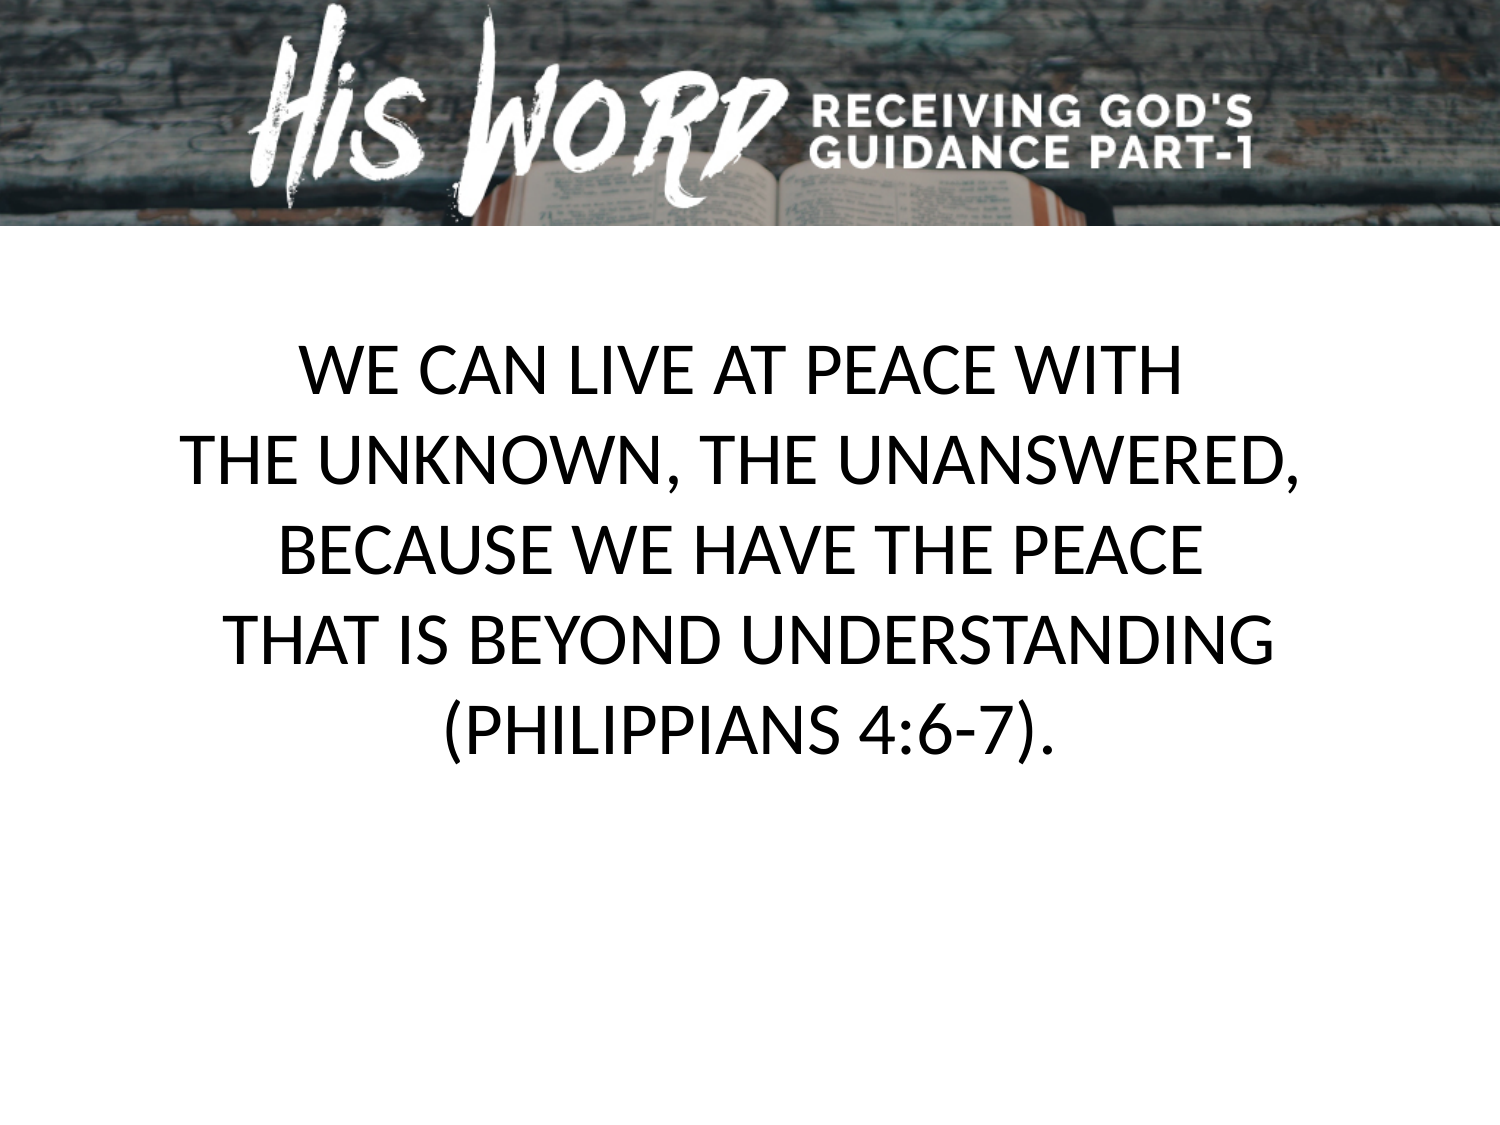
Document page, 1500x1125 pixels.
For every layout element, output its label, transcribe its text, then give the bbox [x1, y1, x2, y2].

text_box WE CAN LIVE AT PEACE WITH THE UNKNOWN, THE UNANSWERED, BECAUSE WE HAVE THE PEACE THAT IS BEYOND UNDERSTANDING (PHILIPPIANS 4:6-7). [0, 312, 1500, 778]
picture [0, 0, 1500, 226]
